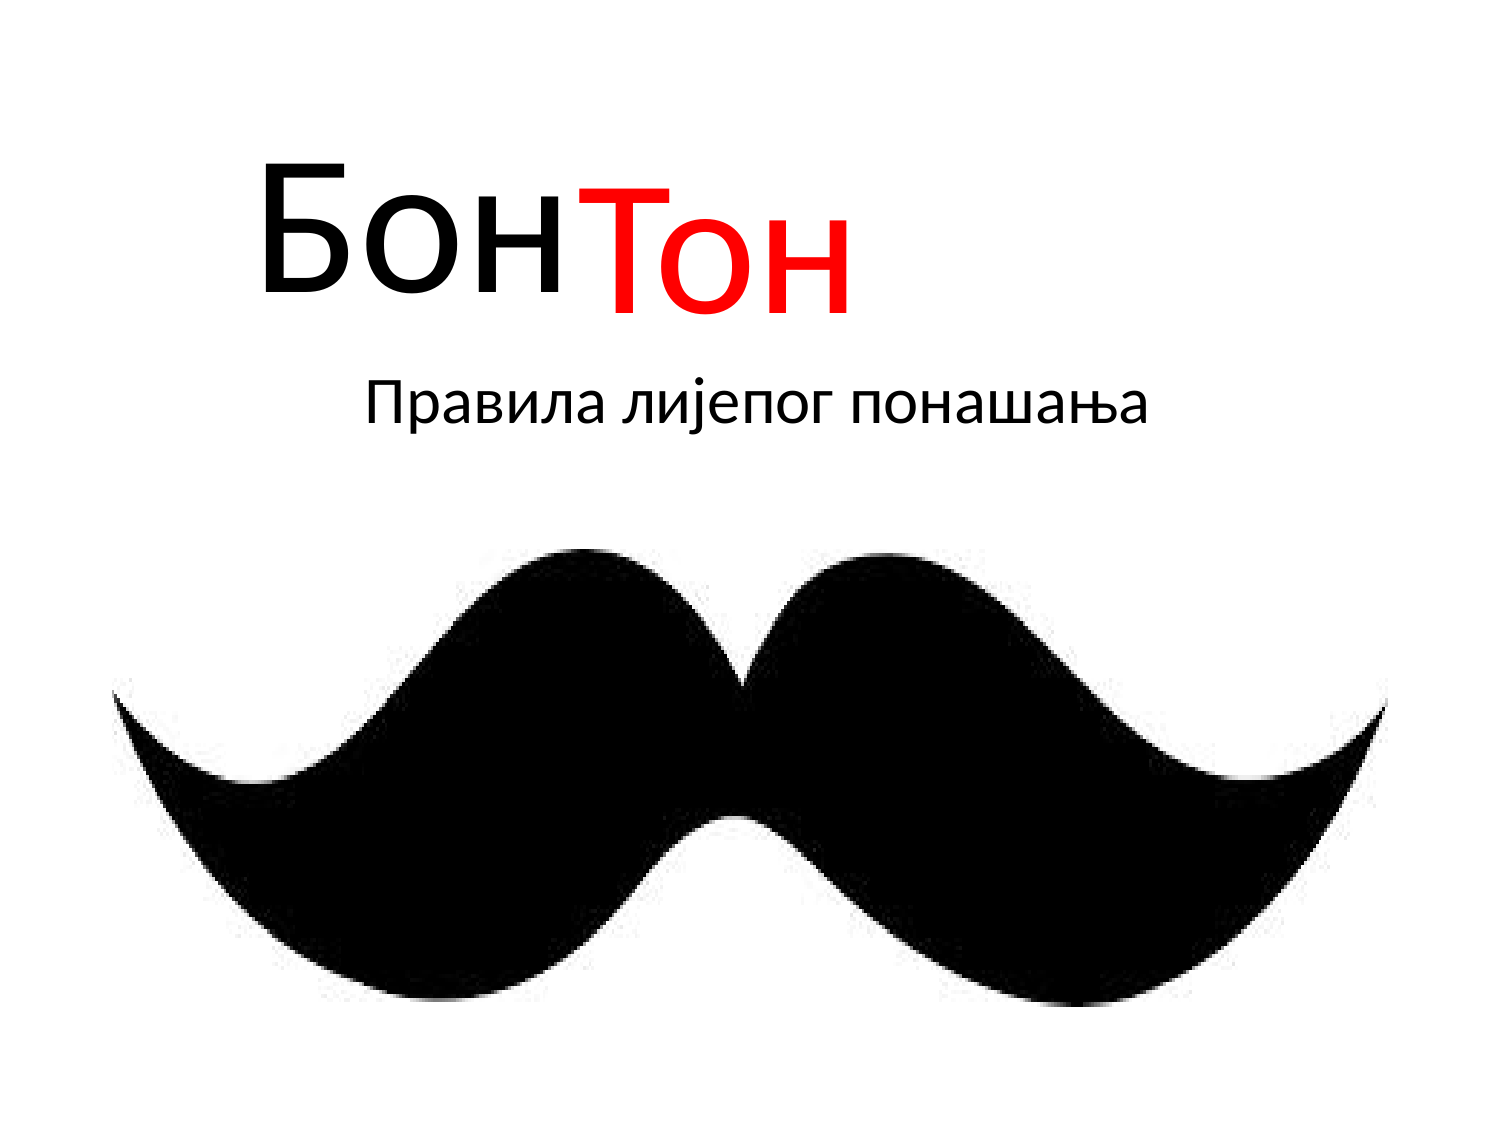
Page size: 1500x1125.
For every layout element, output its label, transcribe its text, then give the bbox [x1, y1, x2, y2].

title Бон [187, 99, 638, 325]
picture [112, 549, 1388, 1007]
text_box Правила лијепог понашања [349, 349, 1238, 445]
subtitle Тон [500, 112, 938, 349]
